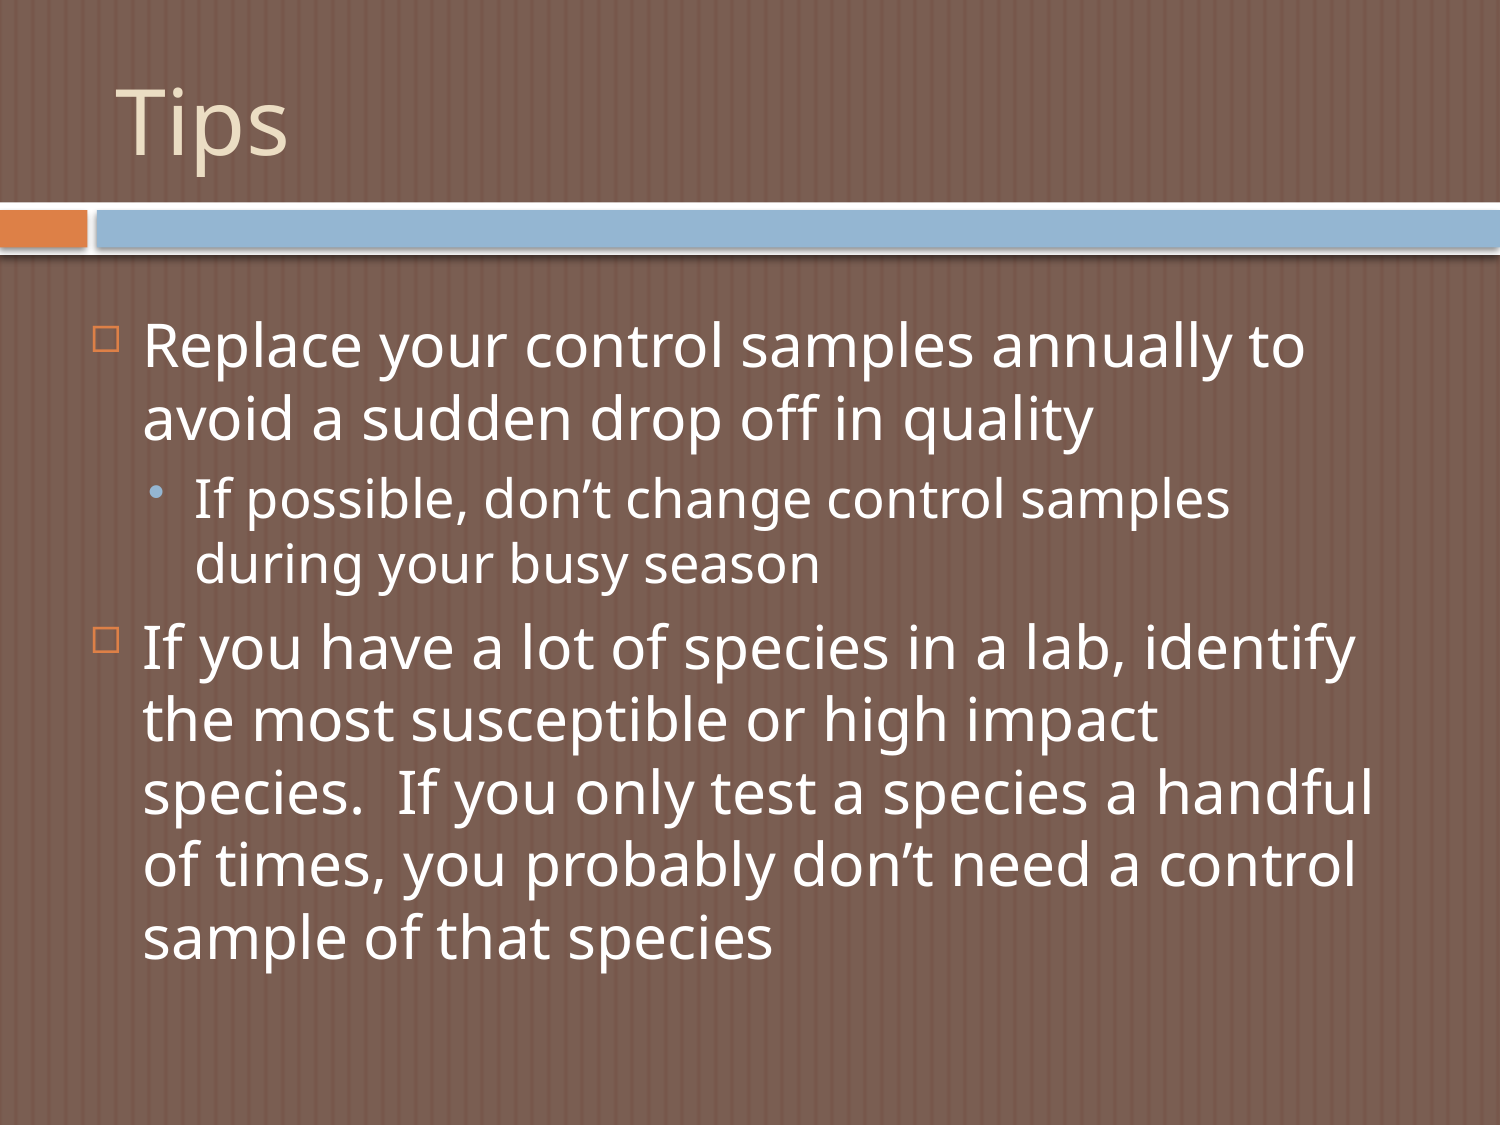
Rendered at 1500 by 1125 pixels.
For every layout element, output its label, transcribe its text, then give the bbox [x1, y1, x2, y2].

list Replace your control samples annually to avoid a sudden drop off in quality If possible, don’t change control samples during your busy season If you have a lot of species in a lab, identify the most susceptible or high impact species. If you only test a species a handful of times, you probably don’t need a control sample of that species [75, 299, 1413, 1125]
title Tips [100, 37, 1438, 200]
